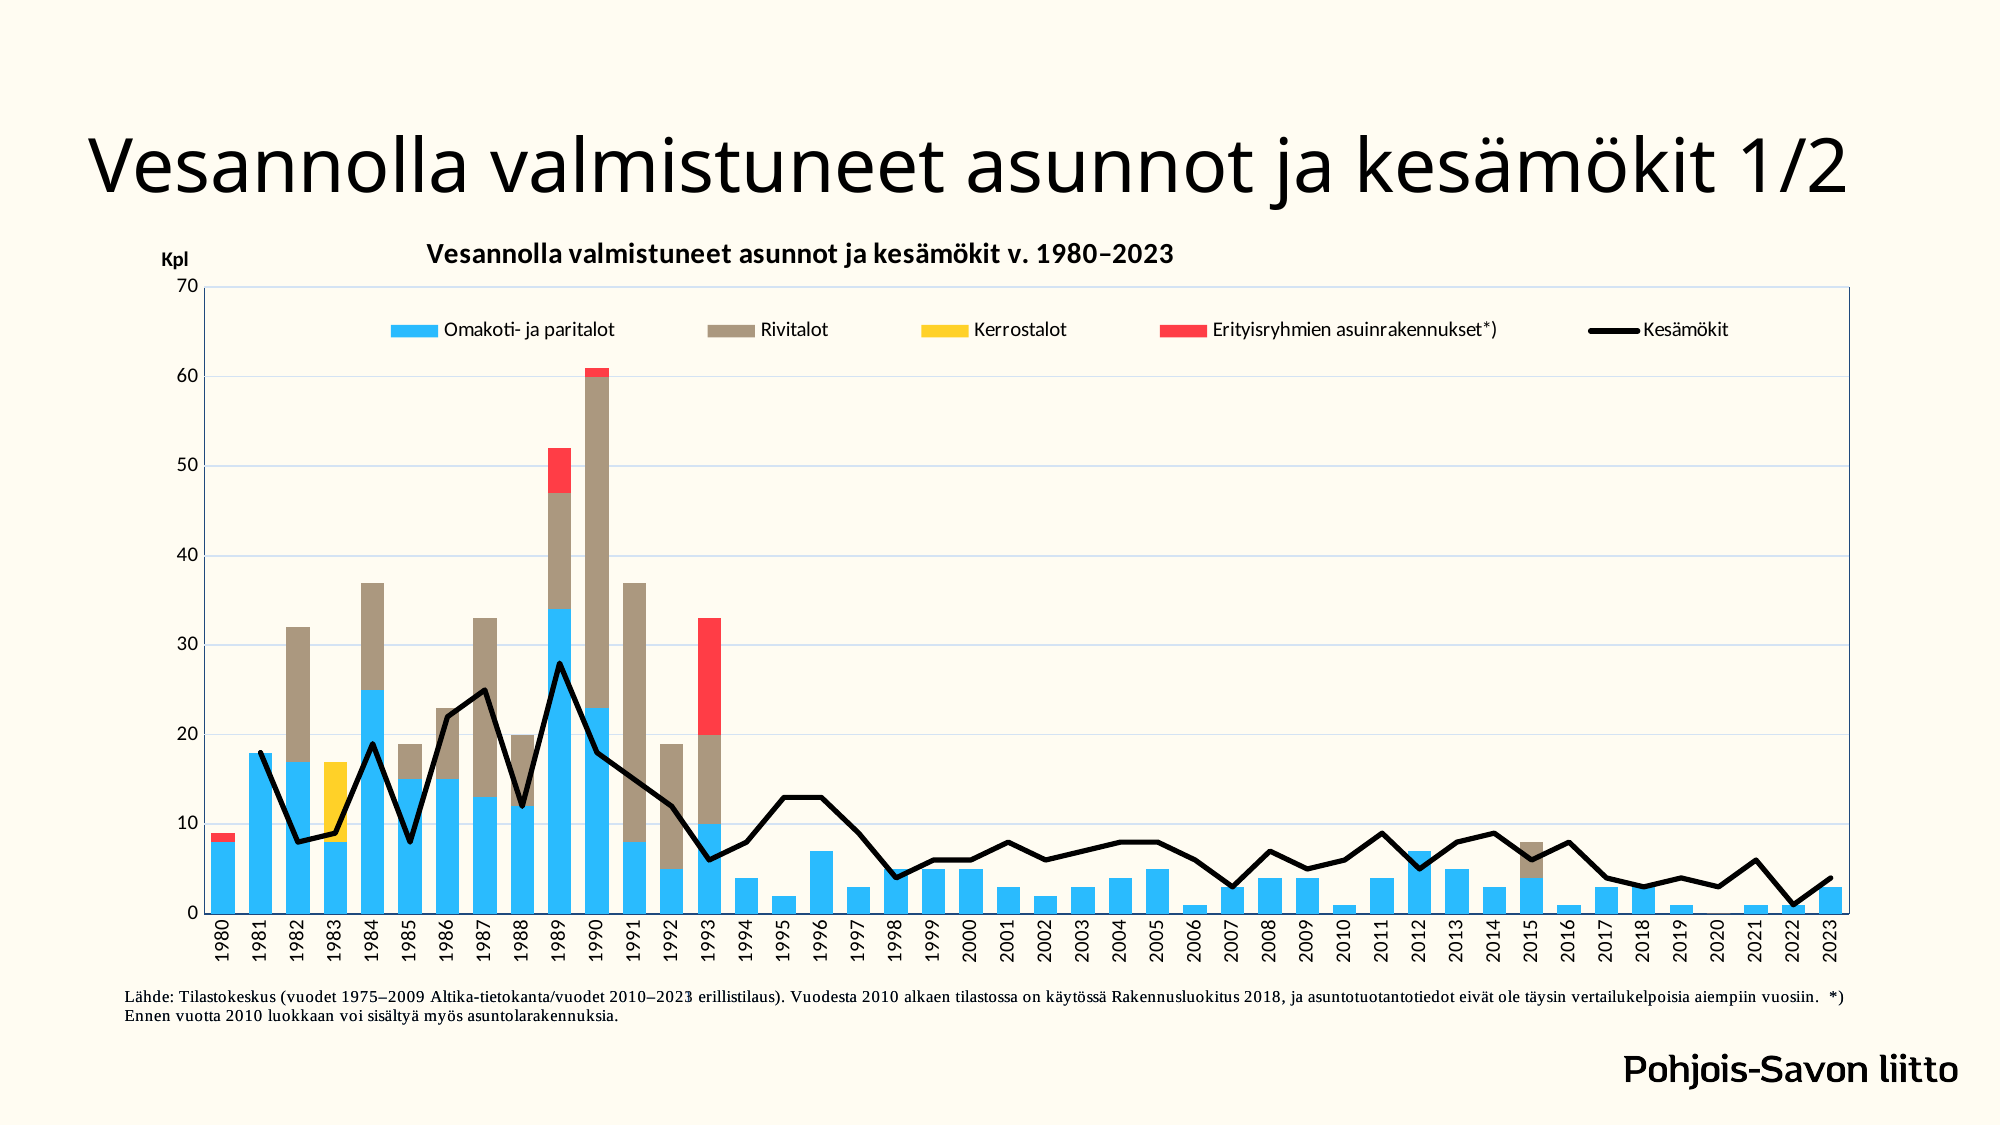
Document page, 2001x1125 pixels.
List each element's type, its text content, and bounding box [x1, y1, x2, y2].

title Vesannolla valmistuneet asunnot ja kesämökit 1/2 [73, 59, 1926, 278]
picture [1600, 1038, 1981, 1106]
chart [109, 222, 1891, 1039]
